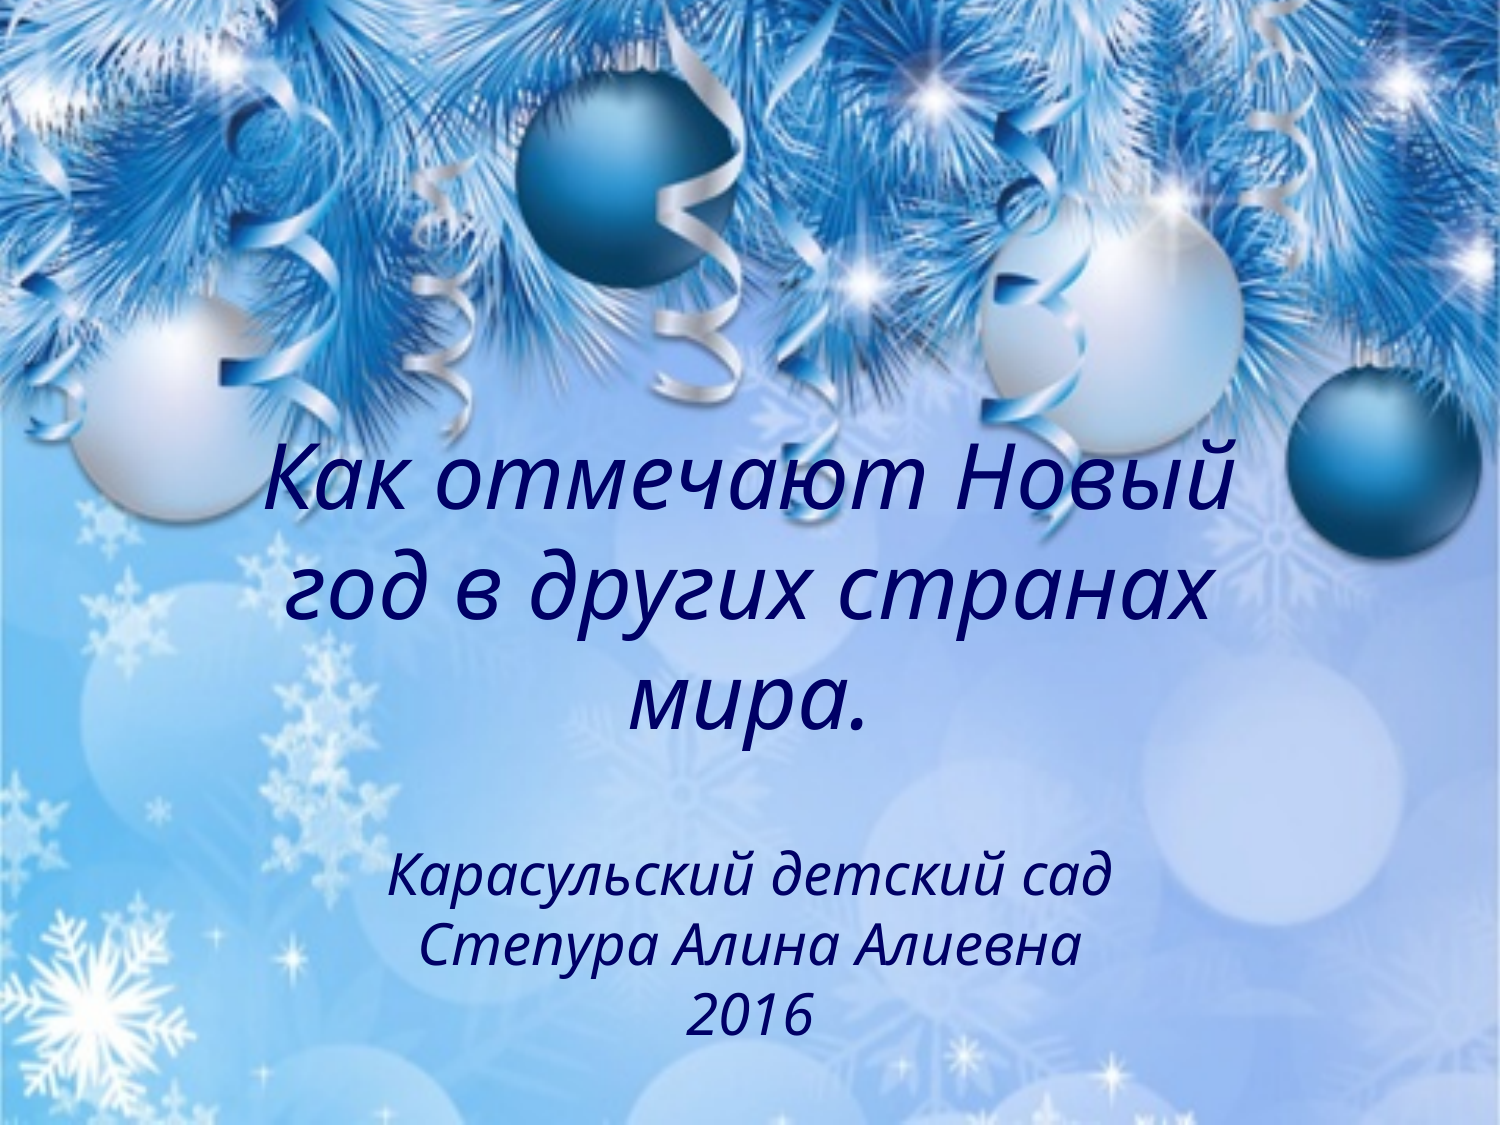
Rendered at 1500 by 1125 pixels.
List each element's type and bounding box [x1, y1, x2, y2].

list [0, 0, 1500, 1125]
